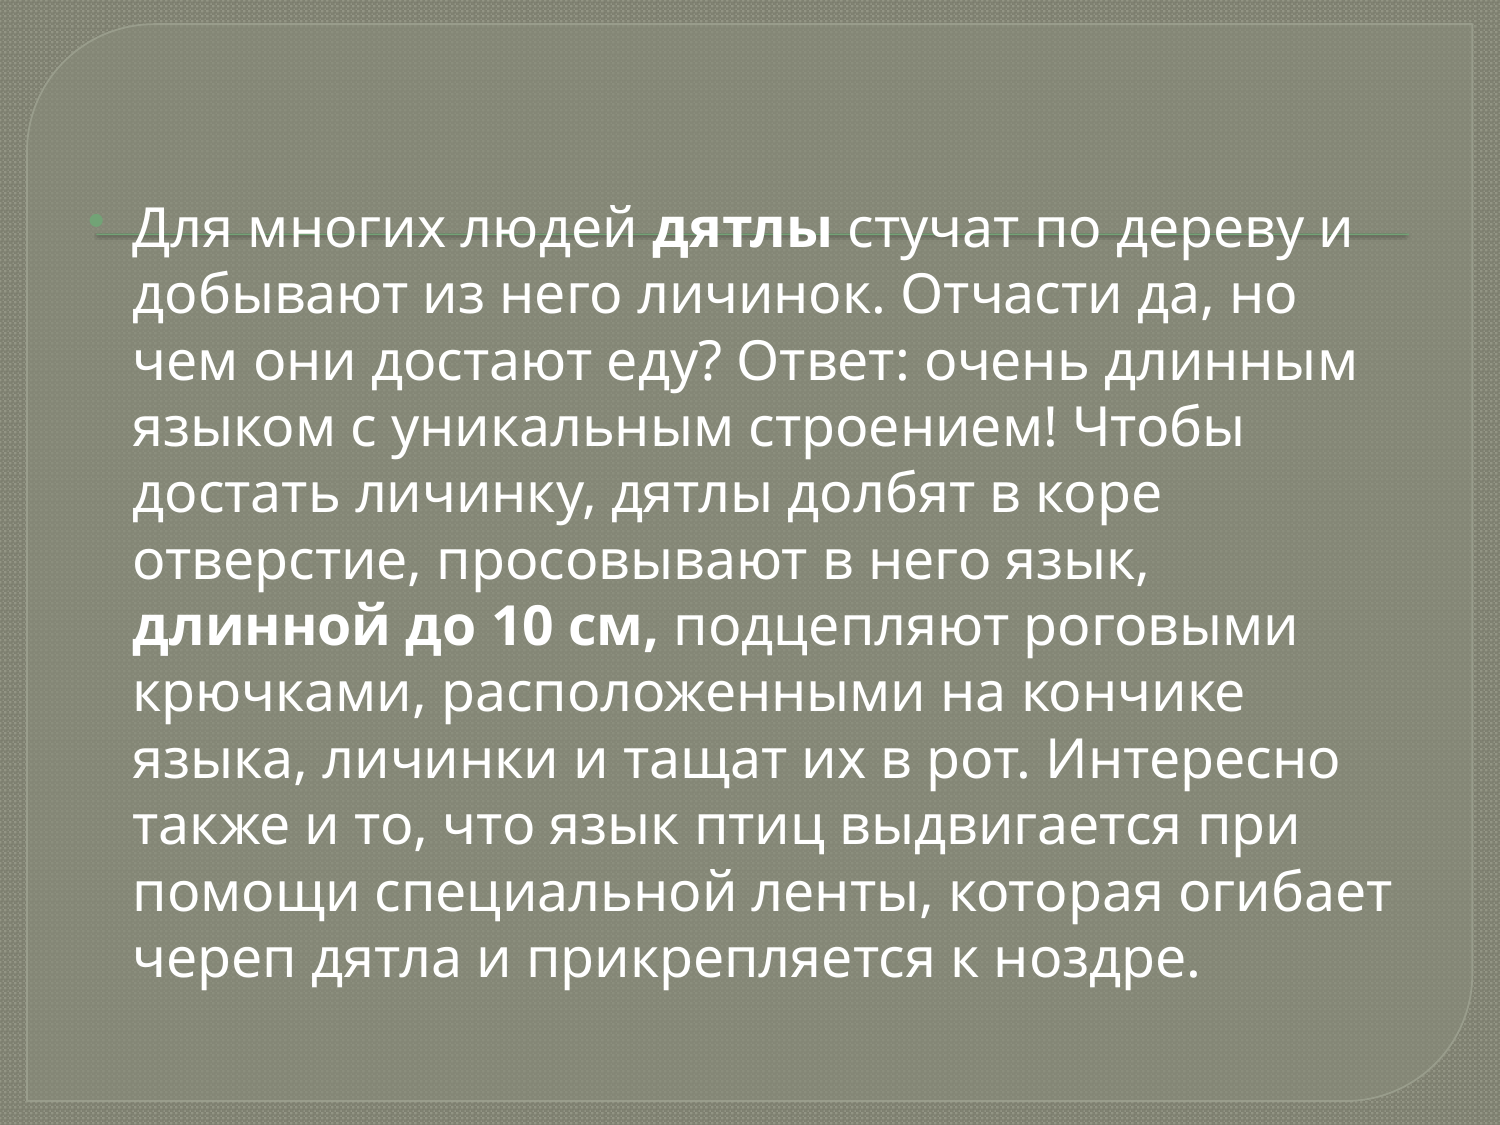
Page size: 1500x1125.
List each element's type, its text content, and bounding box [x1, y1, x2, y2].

list Для многих людей дятлы стучат по дереву и добывают из него личинок. Отчасти да, но чем они достают еду? Ответ: очень длинным языком с уникальным строением! Чтобы достать личинку, дятлы долбят в коре отверстие, просовывают в него язык, длинной до 10 см, подцепляют роговыми крючками, расположенными на кончике языка, личинки и тащат их в рот. Интересно также и то, что язык птиц выдвигается при помощи специальной ленты, которая огибает череп дятла и прикрепляется к ноздре. [75, 184, 1425, 1013]
